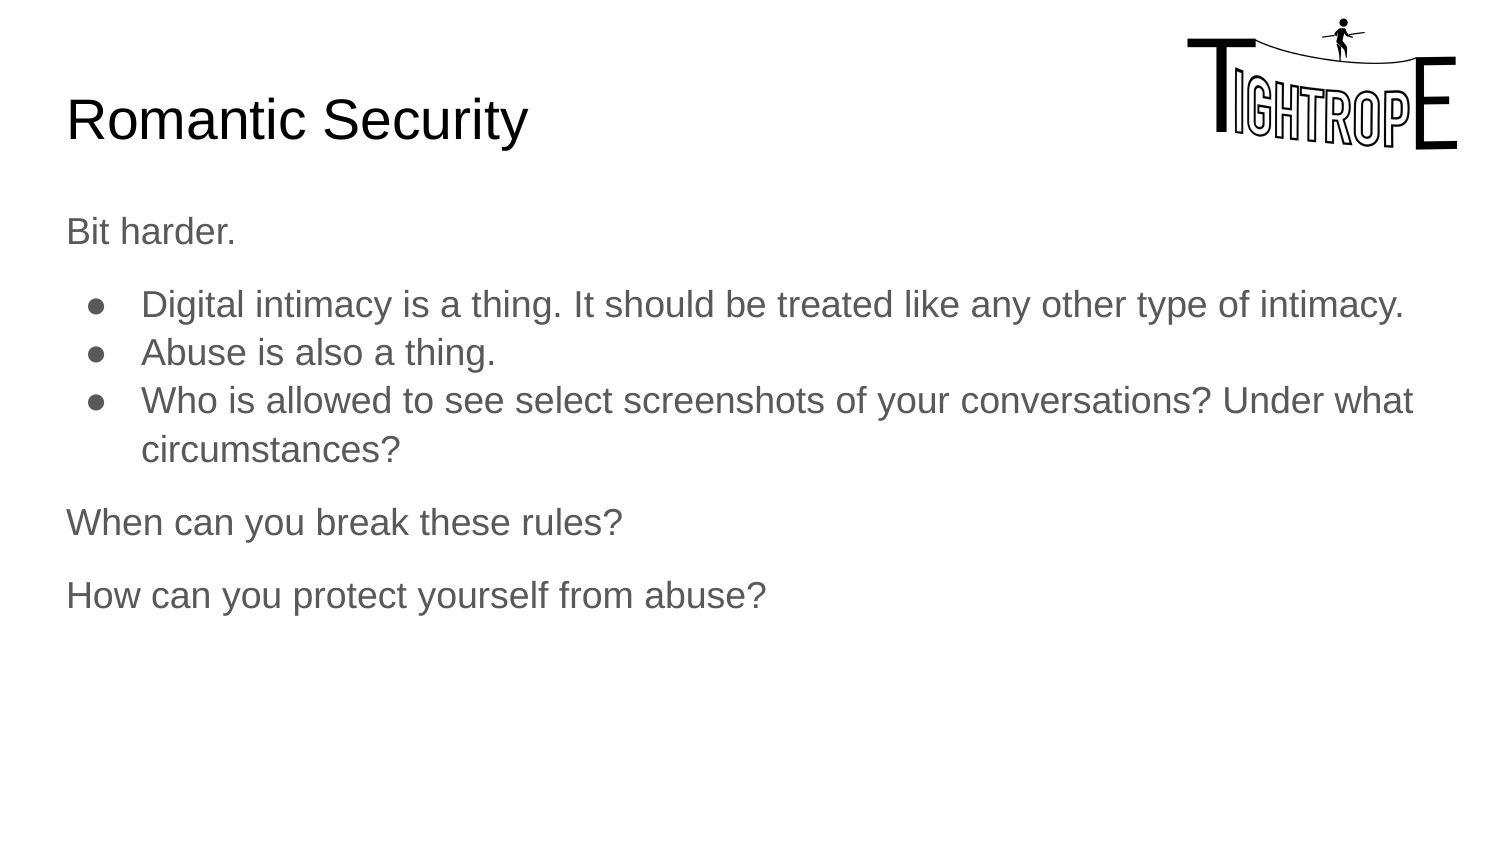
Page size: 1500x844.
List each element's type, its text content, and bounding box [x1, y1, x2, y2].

picture [1166, 15, 1489, 151]
list Bit harder. Digital intimacy is a thing. It should be treated like any other type of intimacy. Abuse is also a thing. Who is allowed to see select screenshots of your conversations? Under what circumstances? When can you break these rules? How can you protect yourself from abuse? [51, 189, 1449, 750]
title Romantic Security [51, 72, 1449, 167]
